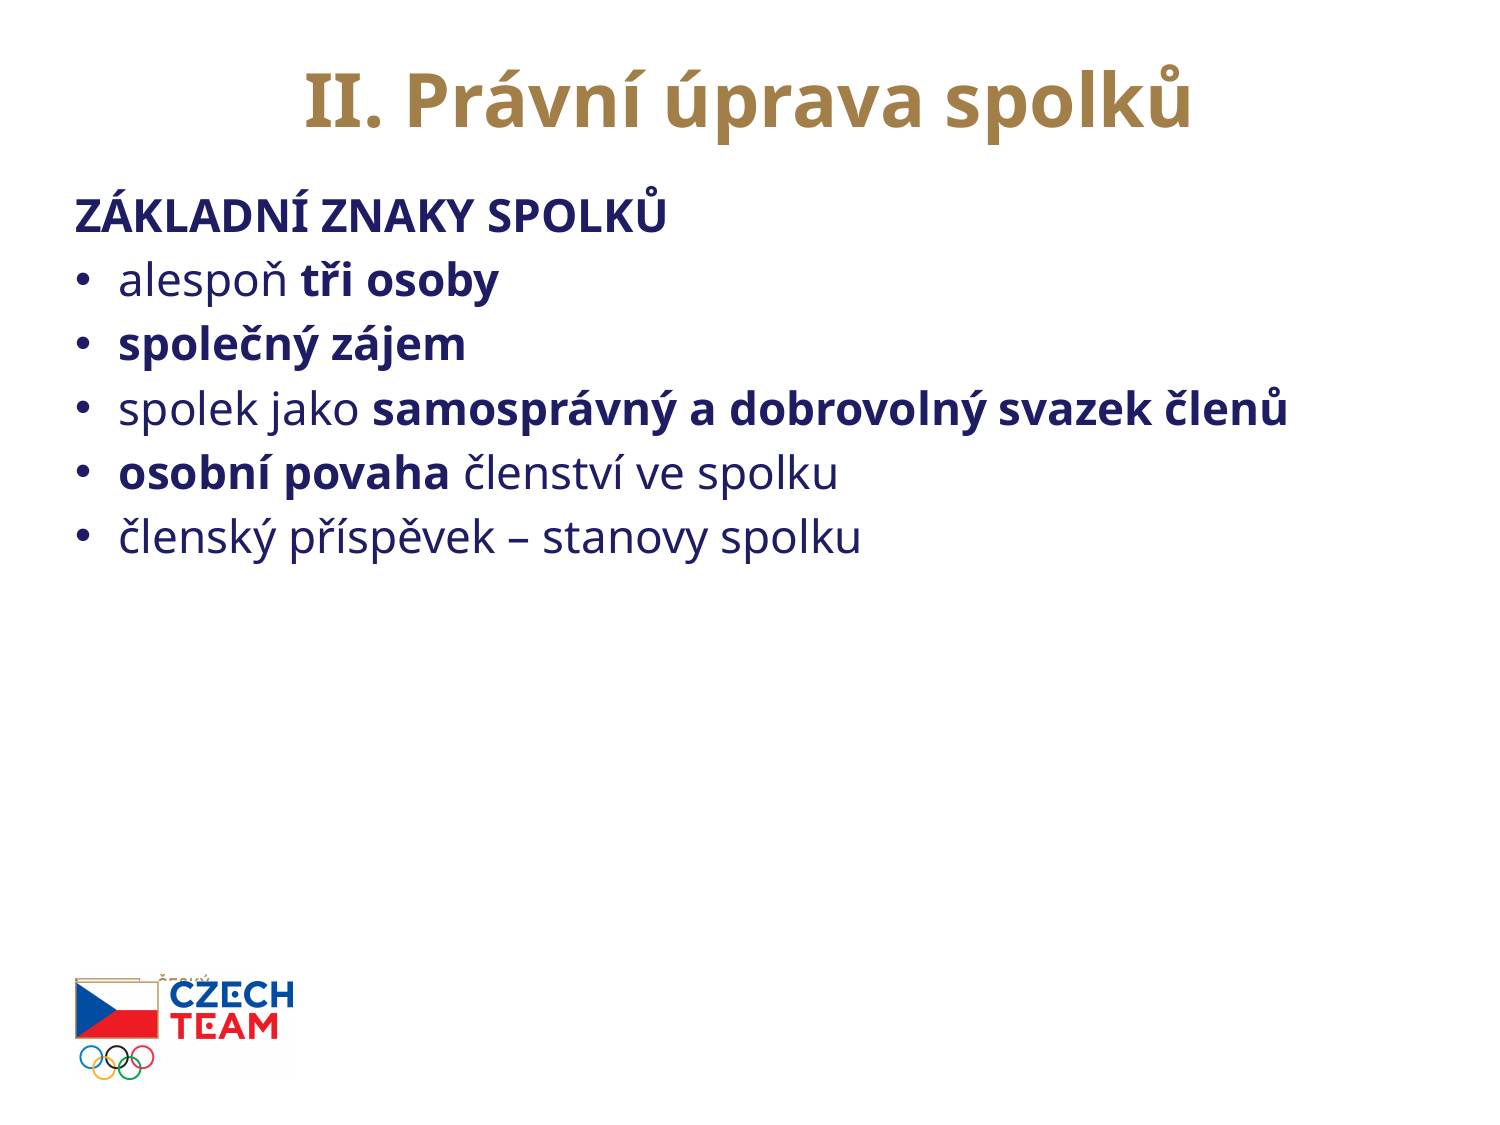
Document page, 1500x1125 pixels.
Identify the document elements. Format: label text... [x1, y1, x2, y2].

title II. Právní úprava spolků [75, 45, 1425, 156]
list ZÁKLADNÍ ZNAKY SPOLKŮ alespoň tři osoby společný zájem spolek jako samosprávný a dobrovolný svazek členů osobní povaha členství ve spolku členský příspěvek – stanovy spolku [75, 186, 1425, 913]
picture [75, 974, 293, 1080]
